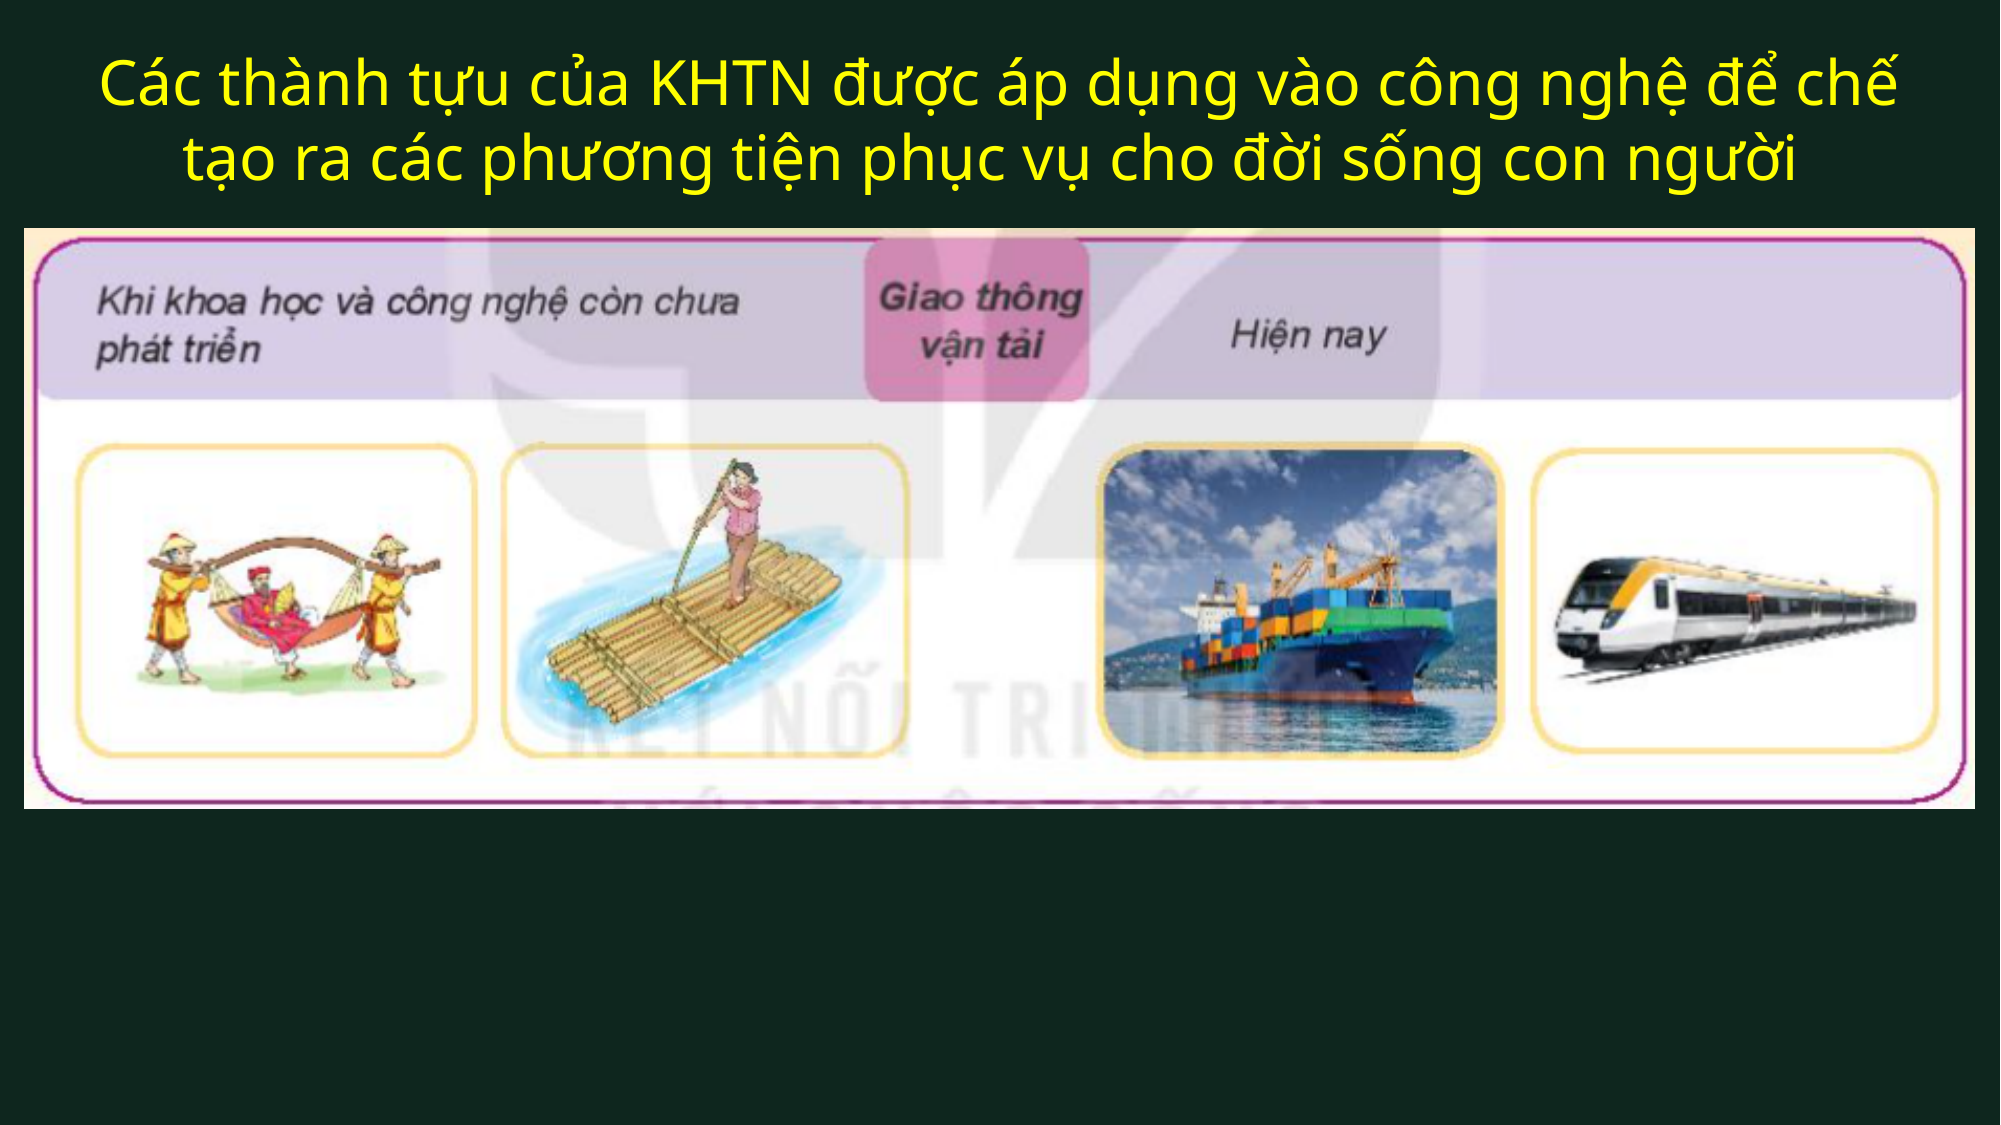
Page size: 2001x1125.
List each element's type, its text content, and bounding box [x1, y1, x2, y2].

title Các thành tựu của KHTN được áp dụng vào công nghệ để chế tạo ra các phương tiện phục vụ cho đời sống con người [24, 22, 1975, 129]
picture [24, 228, 1976, 809]
